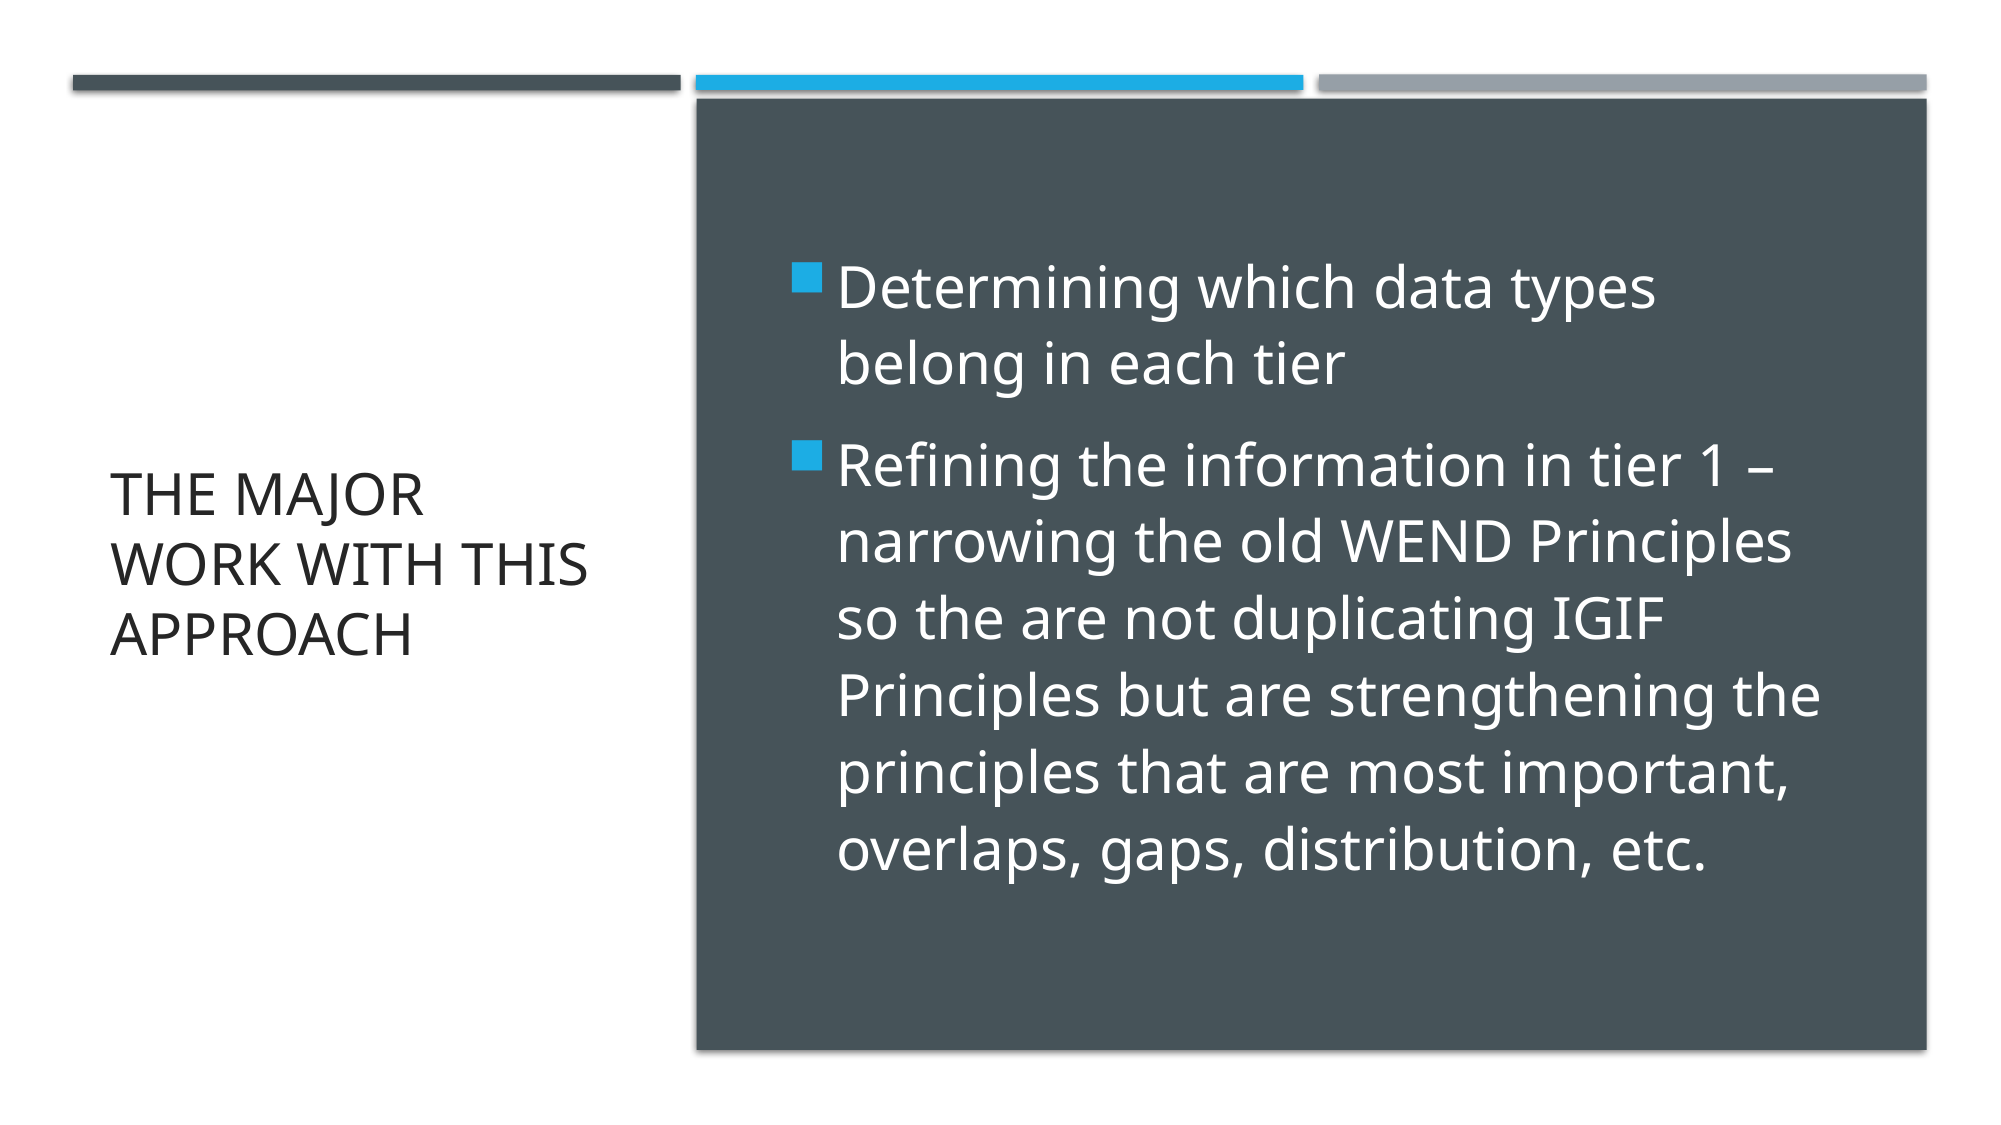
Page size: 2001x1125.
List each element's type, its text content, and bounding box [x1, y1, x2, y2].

text_box [0, 0, 2000, 1125]
text_box [72, 74, 682, 92]
list Determining which data types belong in each tier Refining the information in tier 1 – narrowing the old WEND Principles so the are not duplicating IGIF Principles but are strengthening the principles that are most important, overlaps, gaps, distribution, etc. [771, 176, 1845, 949]
title The major work with this approach [95, 176, 624, 949]
text_box [1318, 73, 1928, 92]
text_box [695, 74, 1304, 91]
text_box [696, 98, 1928, 1051]
